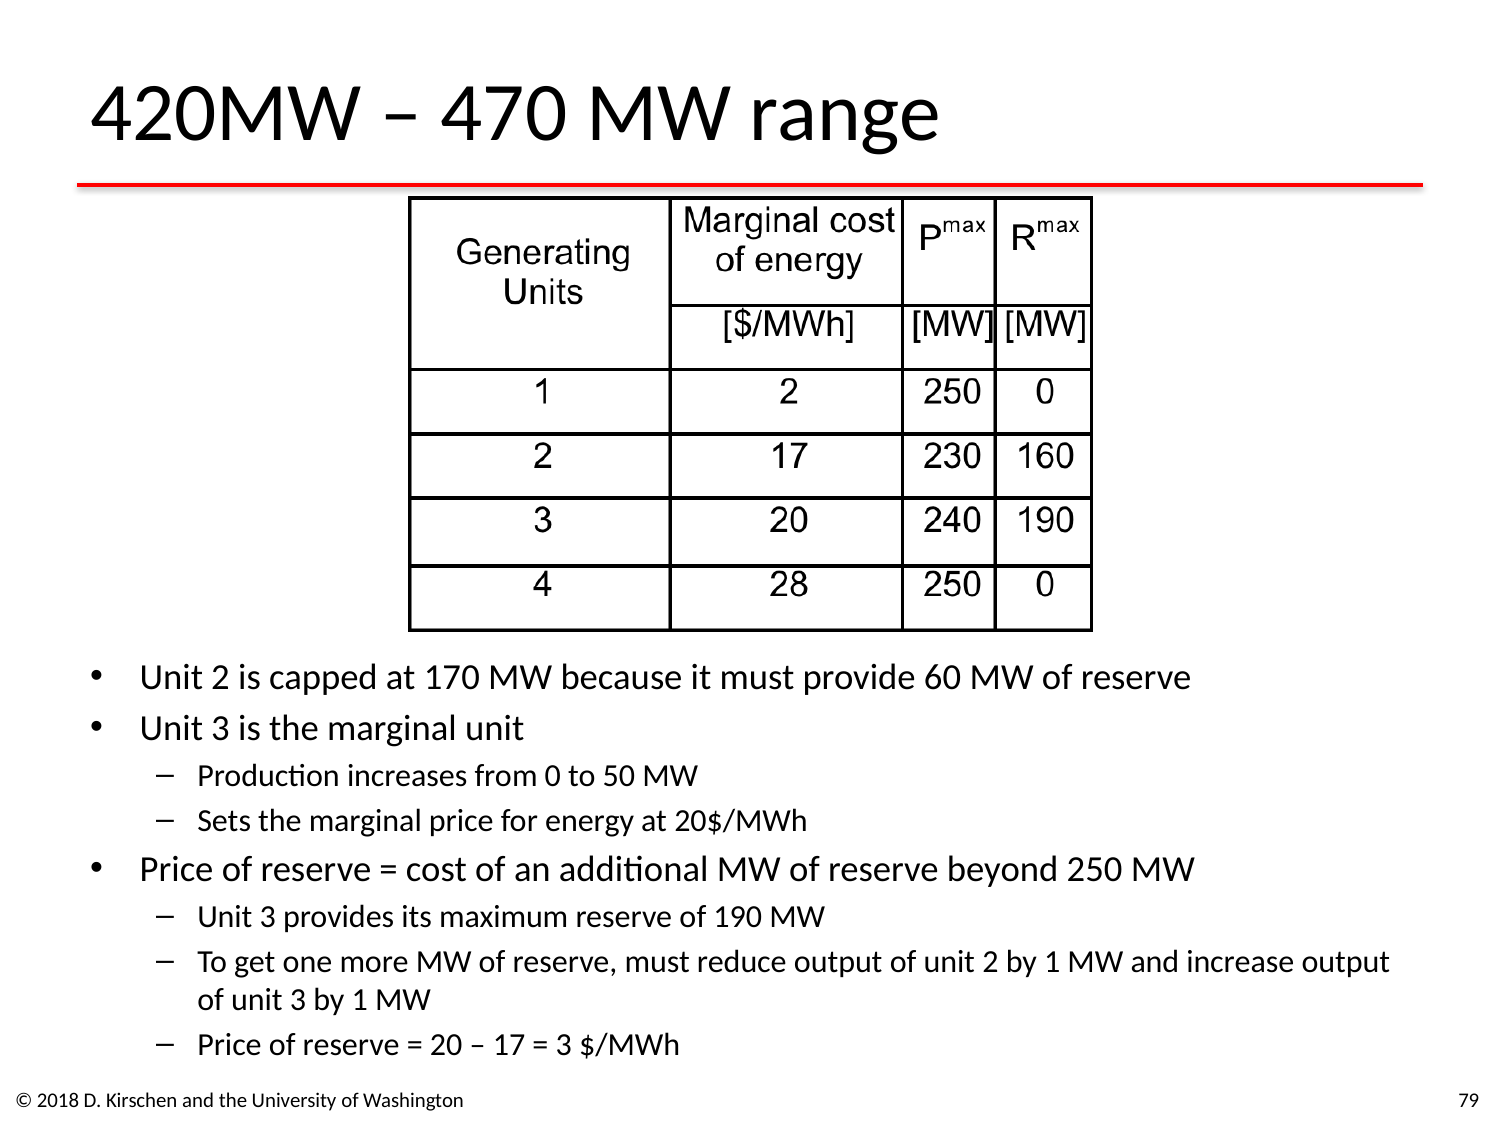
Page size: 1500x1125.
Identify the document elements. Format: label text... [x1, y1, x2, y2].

list Unit 2 is capped at 170 MW because it must provide 60 MW of reserve Unit 3 is the marginal unit Production increases from 0 to 50 MW Sets the marginal price for energy at 20$/MWh Price of reserve = cost of an additional MW of reserve beyond 250 MW Unit 3 provides its maximum reserve of 190 MW To get one more MW of reserve, must reduce output of unit 2 by 1 MW and increase output of unit 3 by 1 MW Price of reserve = 20 – 17 = 3 $/MWh [75, 711, 1425, 1071]
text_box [4, 195, 1500, 704]
slide_number 79 [1144, 1069, 1495, 1125]
title 420MW – 470 MW range [75, 19, 1425, 194]
slide_number © 2018 D. Kirschen and the University of Washington [0, 1069, 491, 1125]
